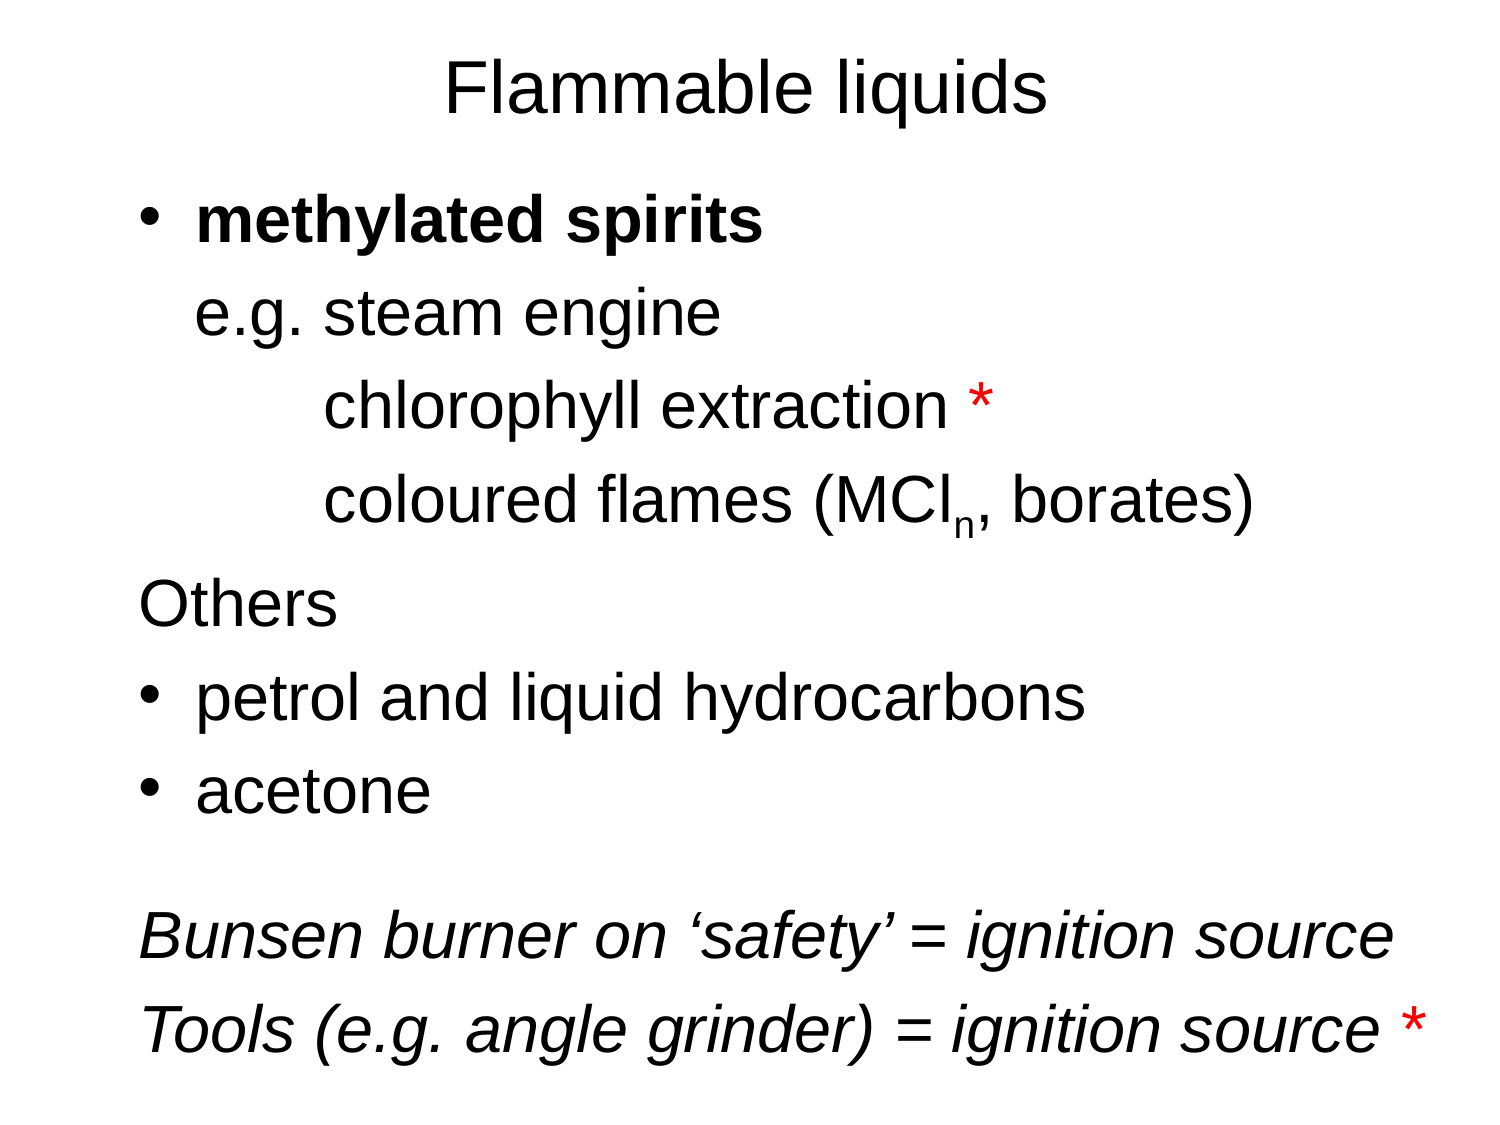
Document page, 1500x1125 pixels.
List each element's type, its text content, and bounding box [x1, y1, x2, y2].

title Flammable liquids [109, 30, 1384, 138]
list methylated spirits e.g. steam engine chlorophyll extraction * coloured flames (MCln, borates) Others petrol and liquid hydrocarbons acetone Bunsen burner on ‘safety’ = ignition source Tools (e.g. angle grinder) = ignition source * [123, 168, 1482, 1106]
